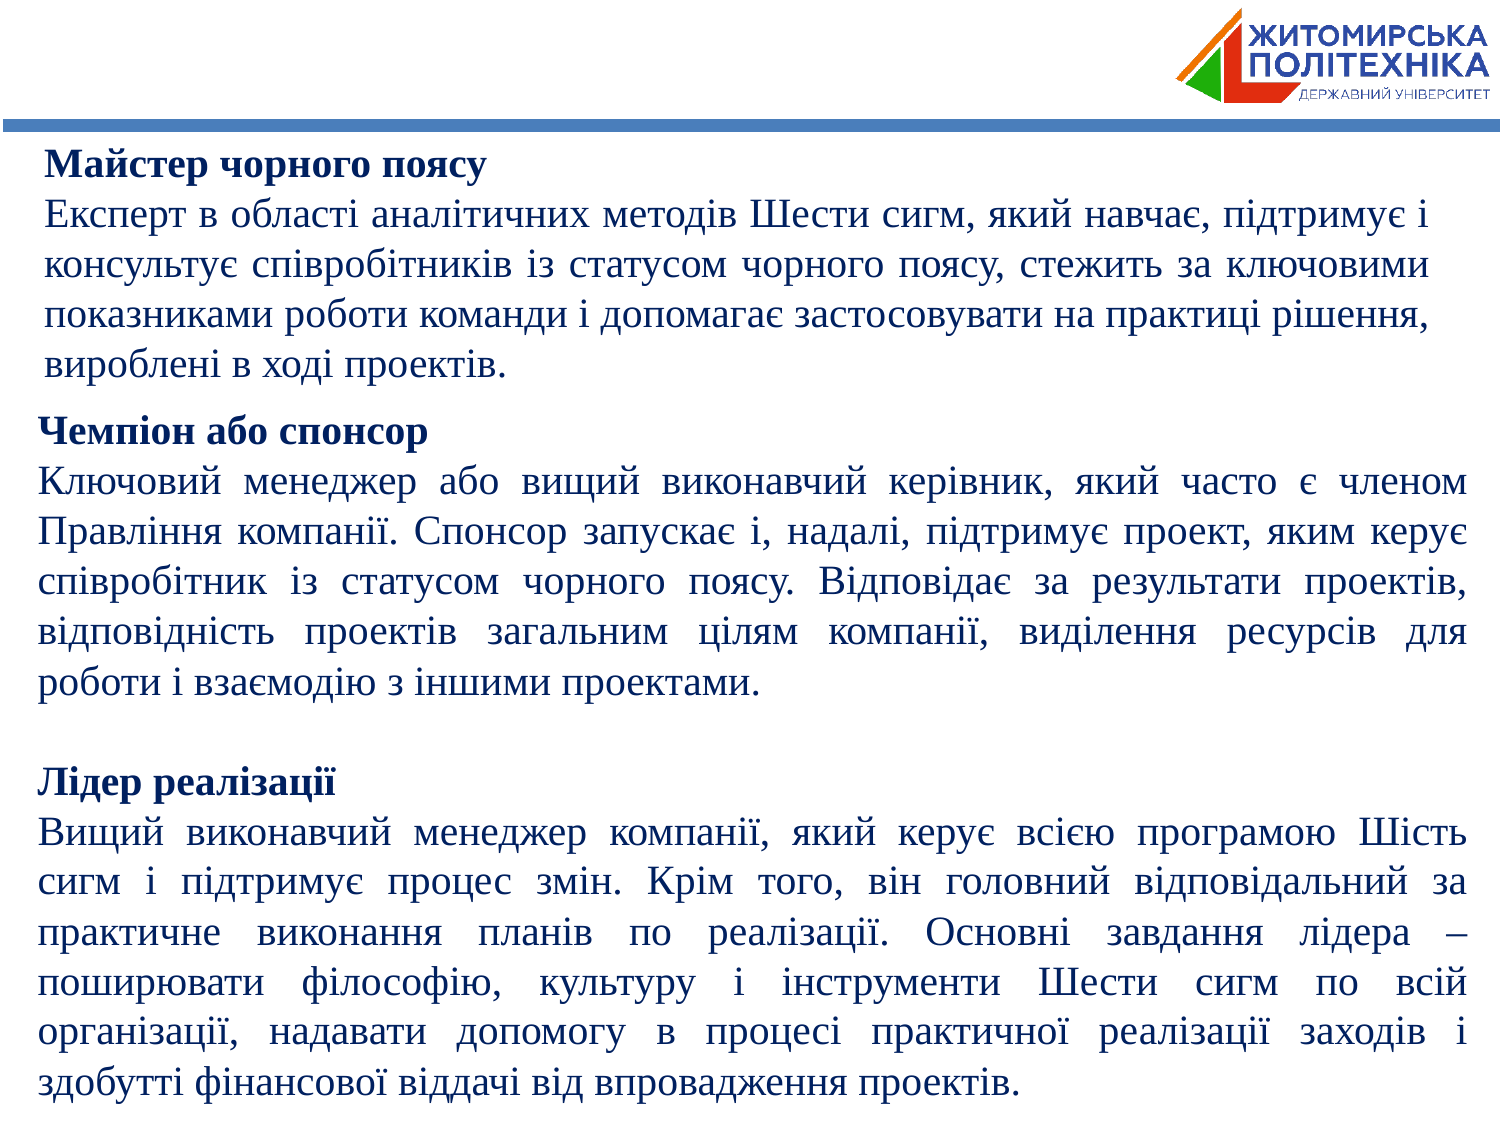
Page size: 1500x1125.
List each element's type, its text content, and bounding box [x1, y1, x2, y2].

text_box Майстер чорного поясу Експерт в області аналітичних методів Шести сигм, який навчає, підтримує і консультує співробітників із статусом чорного поясу, стежить за ключовими показниками роботи команди і допомагає застосовувати на практиці рішення, вироблені в ході проектів. [29, 134, 1445, 394]
text_box Чемпіон або спонсор Ключовий менеджер або вищий виконавчий керівник, який часто є членом Правління компанії. Спонсор запускає і, надалі, підтримує проект, яким керує співробітник із статусом чорного поясу. Відповідає за результати проектів, відповідність проектів загальним цілям компанії, виділення ресурсів для роботи і взаємодію з іншими проектами. Лідер реалізації Вищий виконавчий менеджер компанії, який керує всією програмою Шість сигм і підтримує процес змін. Крім того, він головний відповідальний за практичне виконання планів по реалізації. Основні завдання лідера – поширювати філософію, культуру і інструменти Шести сигм по всій організації, надавати допомогу в процесі практичної реалізації заходів і здобутті фінансової віддачі від впровадження проектів. [22, 395, 1483, 1111]
picture [1174, 6, 1490, 103]
